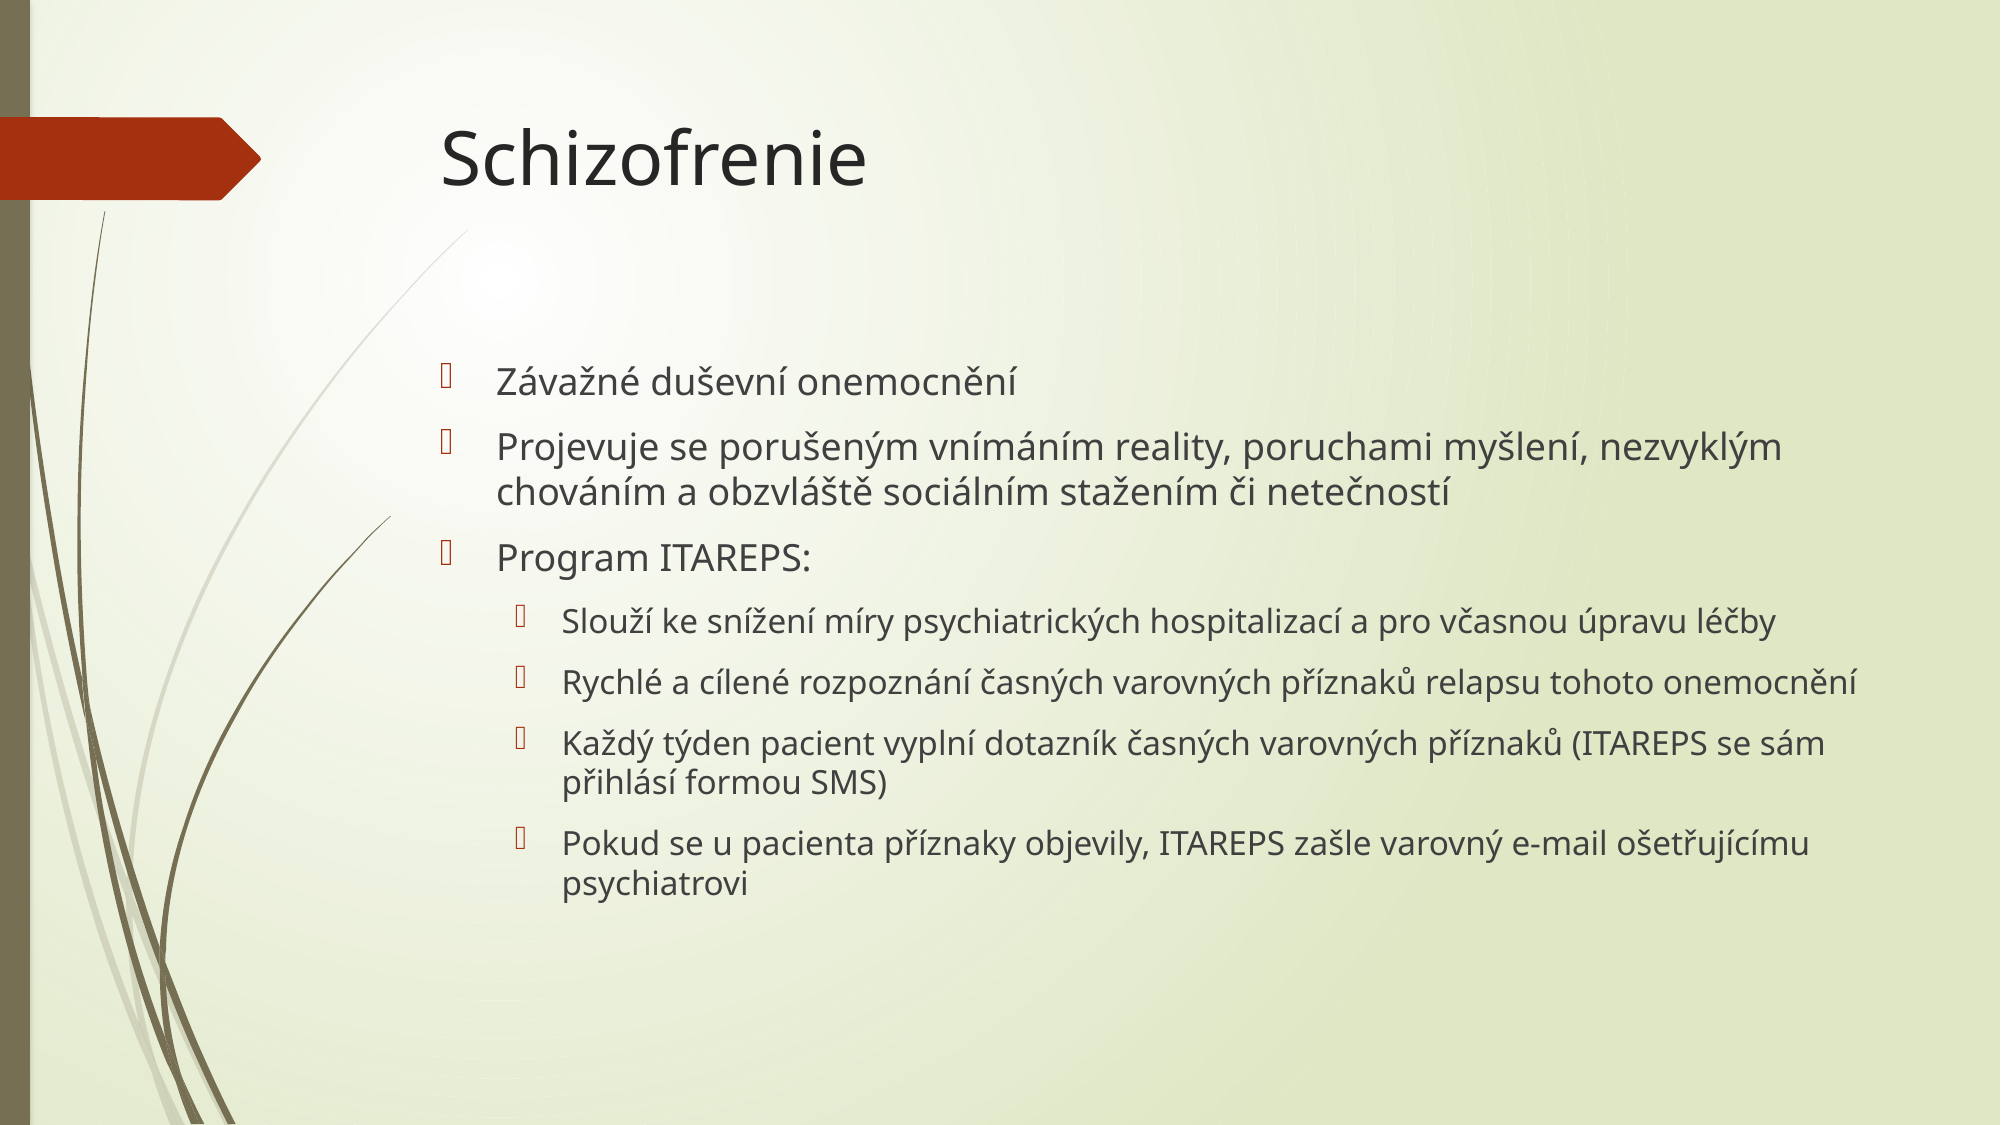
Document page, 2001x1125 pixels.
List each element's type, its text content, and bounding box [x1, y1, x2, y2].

list Závažné duševní onemocnění Projevuje se porušeným vnímáním reality, poruchami myšlení, nezvyklým chováním a obzvláště sociálním stažením či netečností Program ITAREPS: Slouží ke snížení míry psychiatrických hospitalizací a pro včasnou úpravu léčby Rychlé a cílené rozpoznání časných varovných příznaků relapsu tohoto onemocnění Každý týden pacient vyplní dotazník časných varovných příznaků (ITAREPS se sám přihlásí formou SMS) Pokud se u pacienta příznaky objevily, ITAREPS zašle varovný e-mail ošetřujícímu psychiatrovi [424, 350, 1888, 970]
title Schizofrenie [425, 102, 1888, 313]
